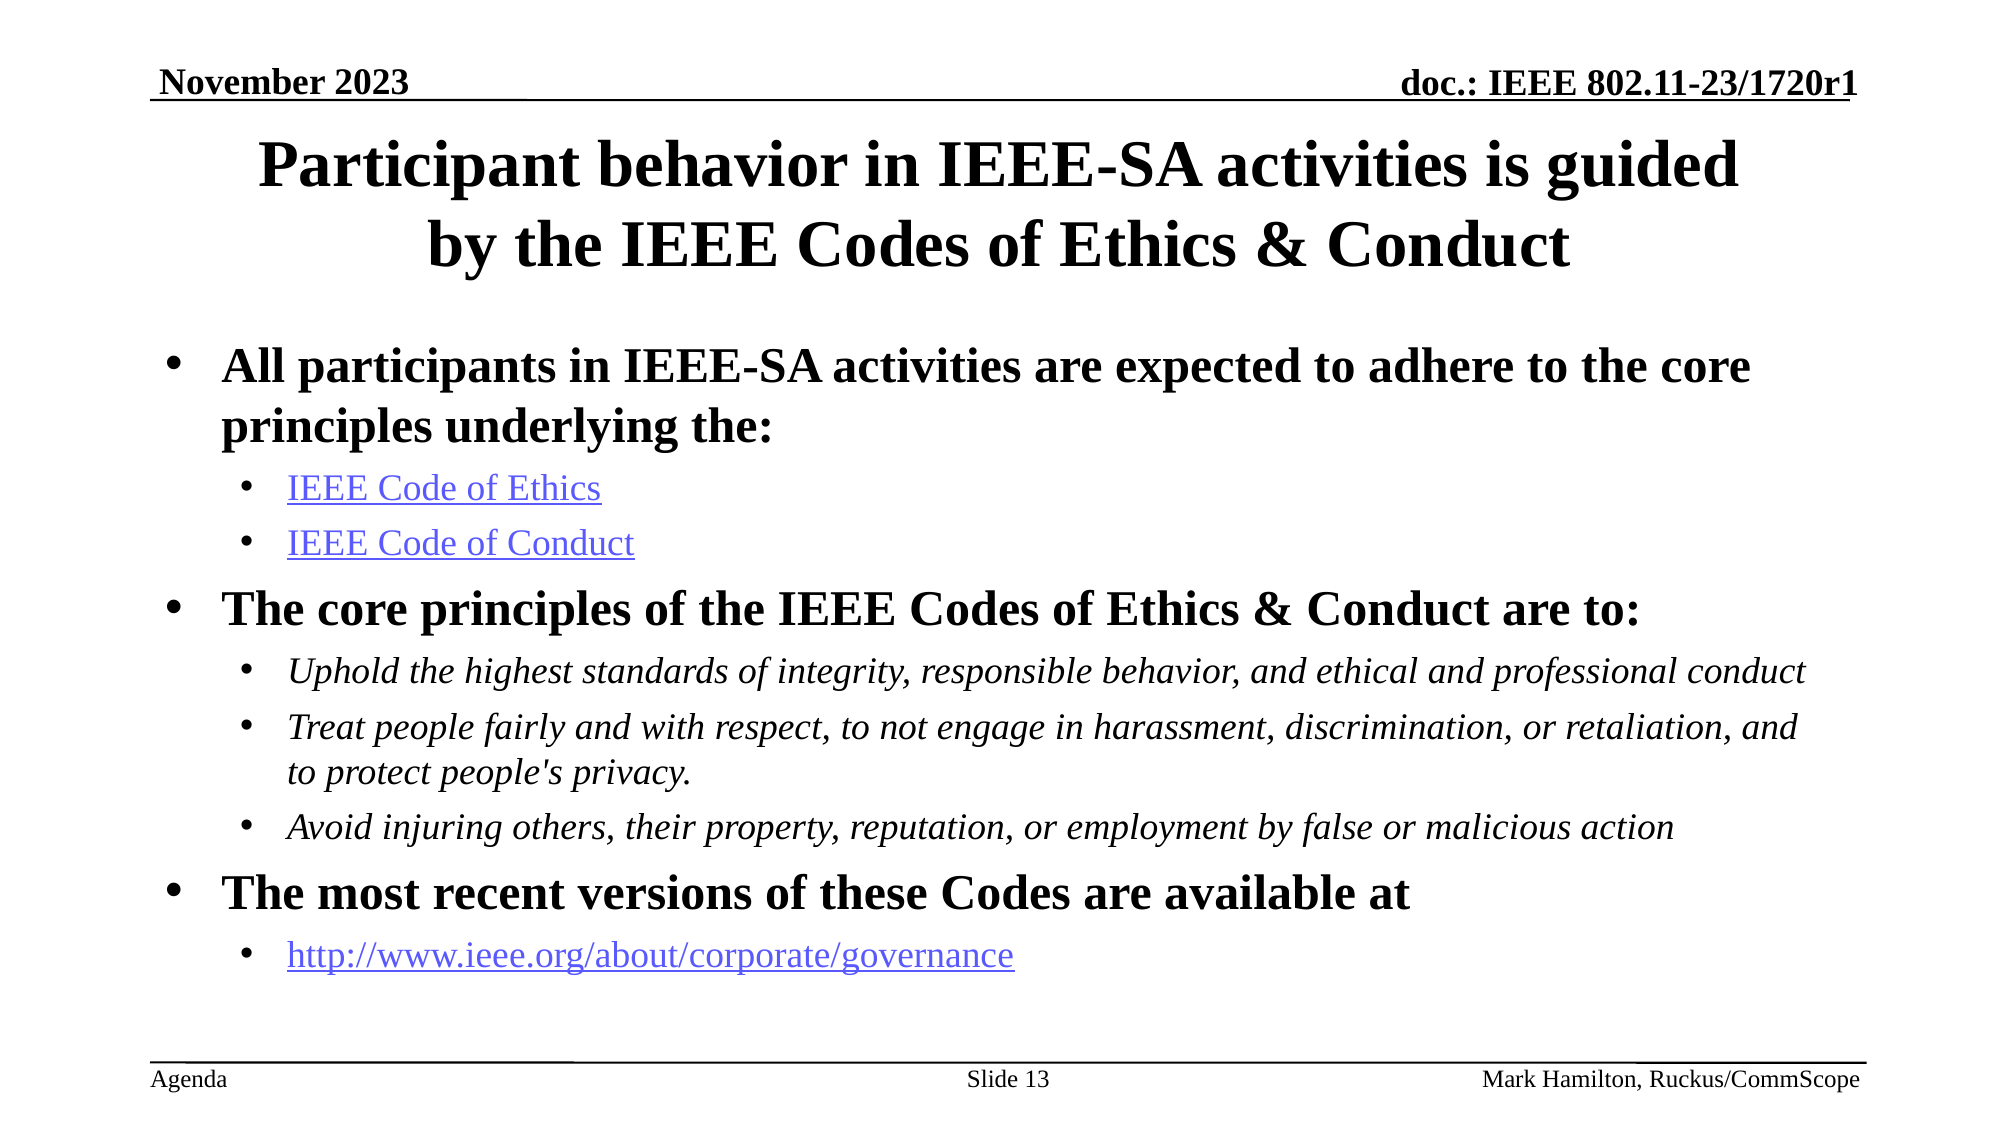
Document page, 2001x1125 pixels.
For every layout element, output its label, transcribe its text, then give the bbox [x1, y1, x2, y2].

slide_number Slide 13 [950, 1061, 1067, 1123]
title Participant behavior in IEEE-SA activities is guided by the IEEE Codes of Ethics & Conduct [149, 112, 1850, 288]
list All participants in IEEE-SA activities are expected to adhere to the core principles underlying the: IEEE Code of Ethics IEEE Code of Conduct The core principles of the IEEE Codes of Ethics & Conduct are to: Uphold the highest standards of integrity, responsible behavior, and ethical and professional conduct Treat people fairly and with respect, to not engage in harassment, discrimination, or retaliation, and to protect people's privacy. Avoid injuring others, their property, reputation, or employment by false or malicious action The most recent versions of these Codes are available at http://www.ieee.org/about/corporate/governance [149, 324, 1850, 1000]
